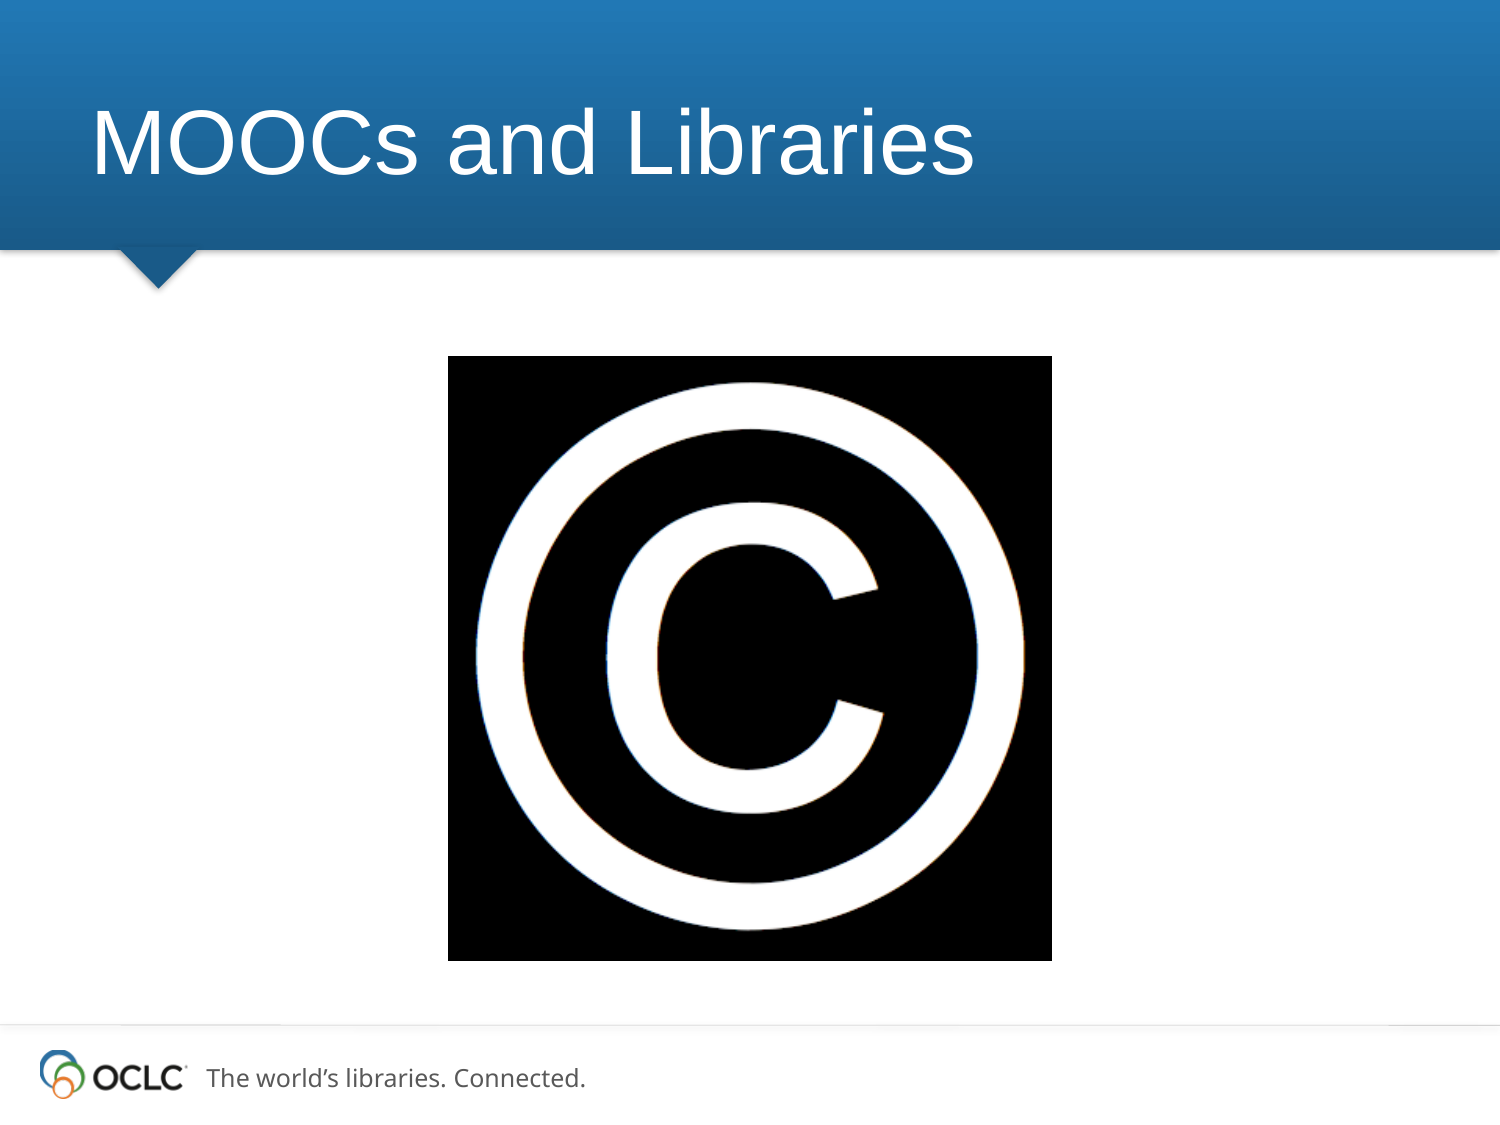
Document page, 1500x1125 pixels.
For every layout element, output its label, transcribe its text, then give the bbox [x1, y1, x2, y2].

picture [39, 1049, 188, 1099]
title MOOCs and Libraries [75, 62, 1425, 213]
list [448, 356, 1052, 962]
